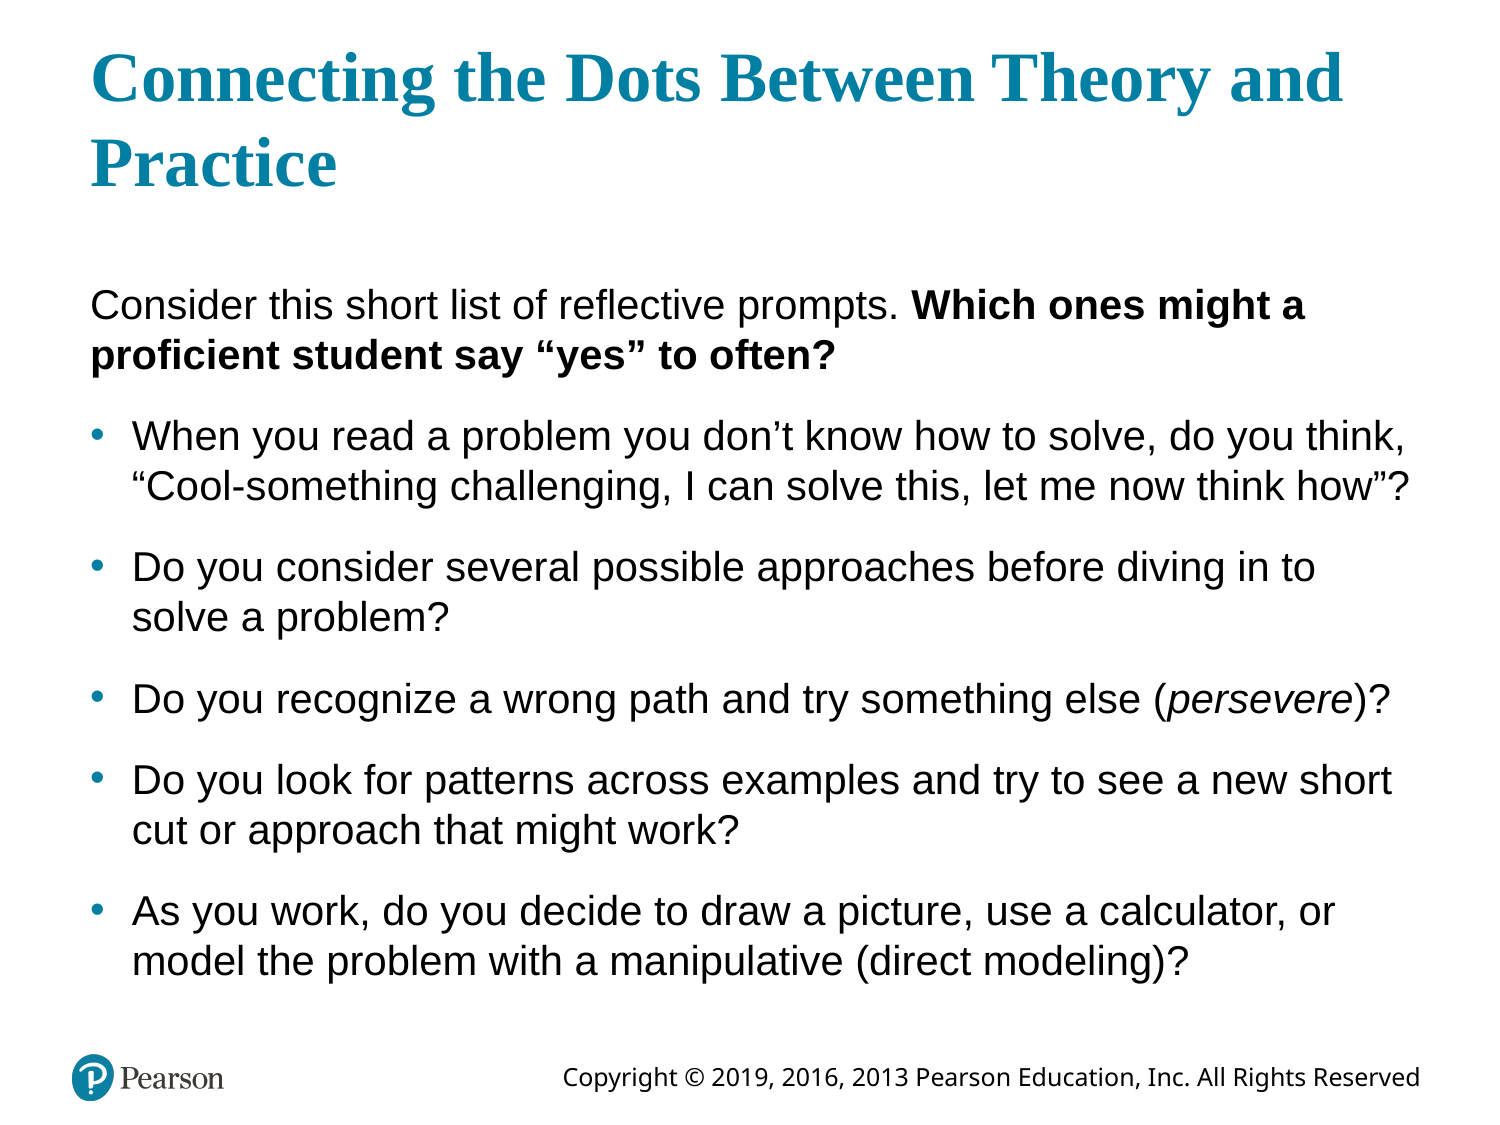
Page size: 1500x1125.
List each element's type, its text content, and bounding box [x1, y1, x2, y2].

picture [80, 1063, 106, 1088]
picture [98, 1054, 224, 1101]
picture [72, 1054, 88, 1070]
picture [72, 1087, 83, 1101]
list Consider this short list of reflective prompts. Which ones might a proficient student say “yes” to often? When you read a problem you don’t know how to solve, do you think, “Cool-something challenging, I can solve this, let me now think how”? Do you consider several possible approaches before diving in to solve a problem? Do you recognize a wrong path and try something else (persevere)? Do you look for patterns across examples and try to see a new short cut or approach that might work? As you work, do you decide to draw a picture, use a calculator, or model the problem with a manipulative (direct modeling)? [75, 262, 1439, 1005]
title Connecting the Dots Between Theory and Practice [75, 35, 1425, 216]
